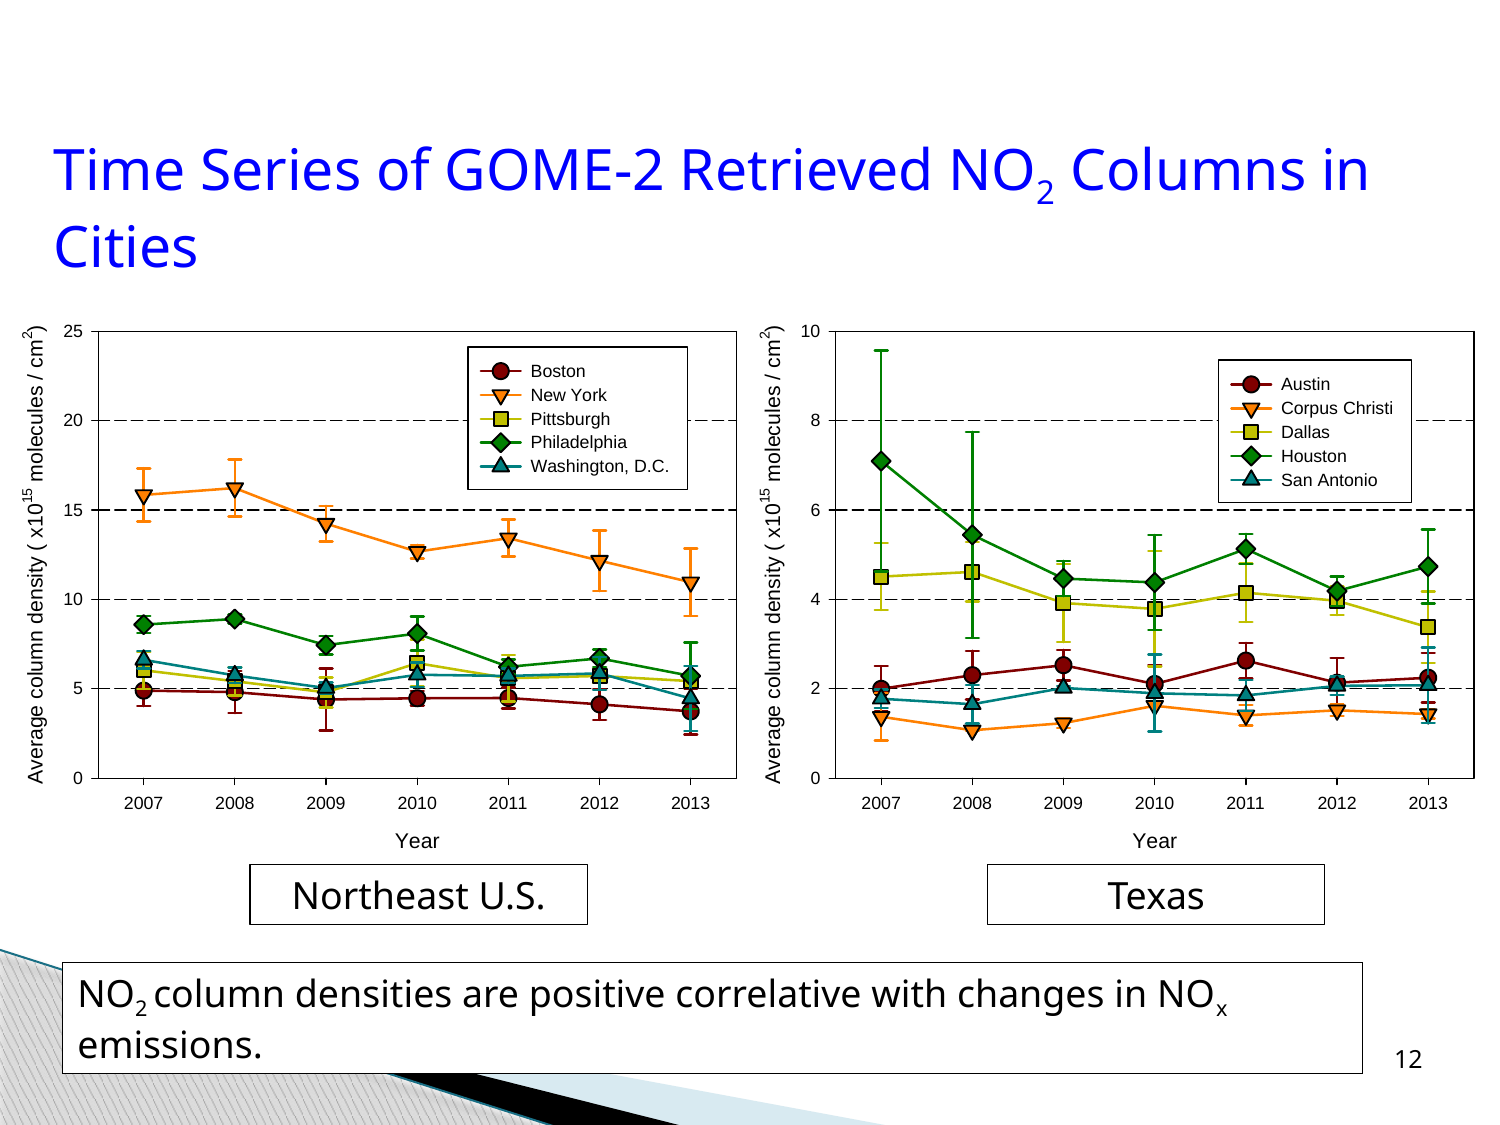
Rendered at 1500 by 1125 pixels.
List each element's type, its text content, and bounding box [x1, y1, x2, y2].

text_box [752, 262, 1500, 859]
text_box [15, 262, 752, 859]
text_box 12 [1362, 1024, 1438, 1085]
text_box Northeast U.S. [249, 870, 588, 925]
text_box NO2 column densities are positive correlative with changes in NOx emissions. [62, 962, 1363, 1074]
text_box Time Series of GOME-2 Retrieved NO2 Columns in Cities [0, 124, 1500, 288]
text_box Texas [987, 870, 1325, 925]
